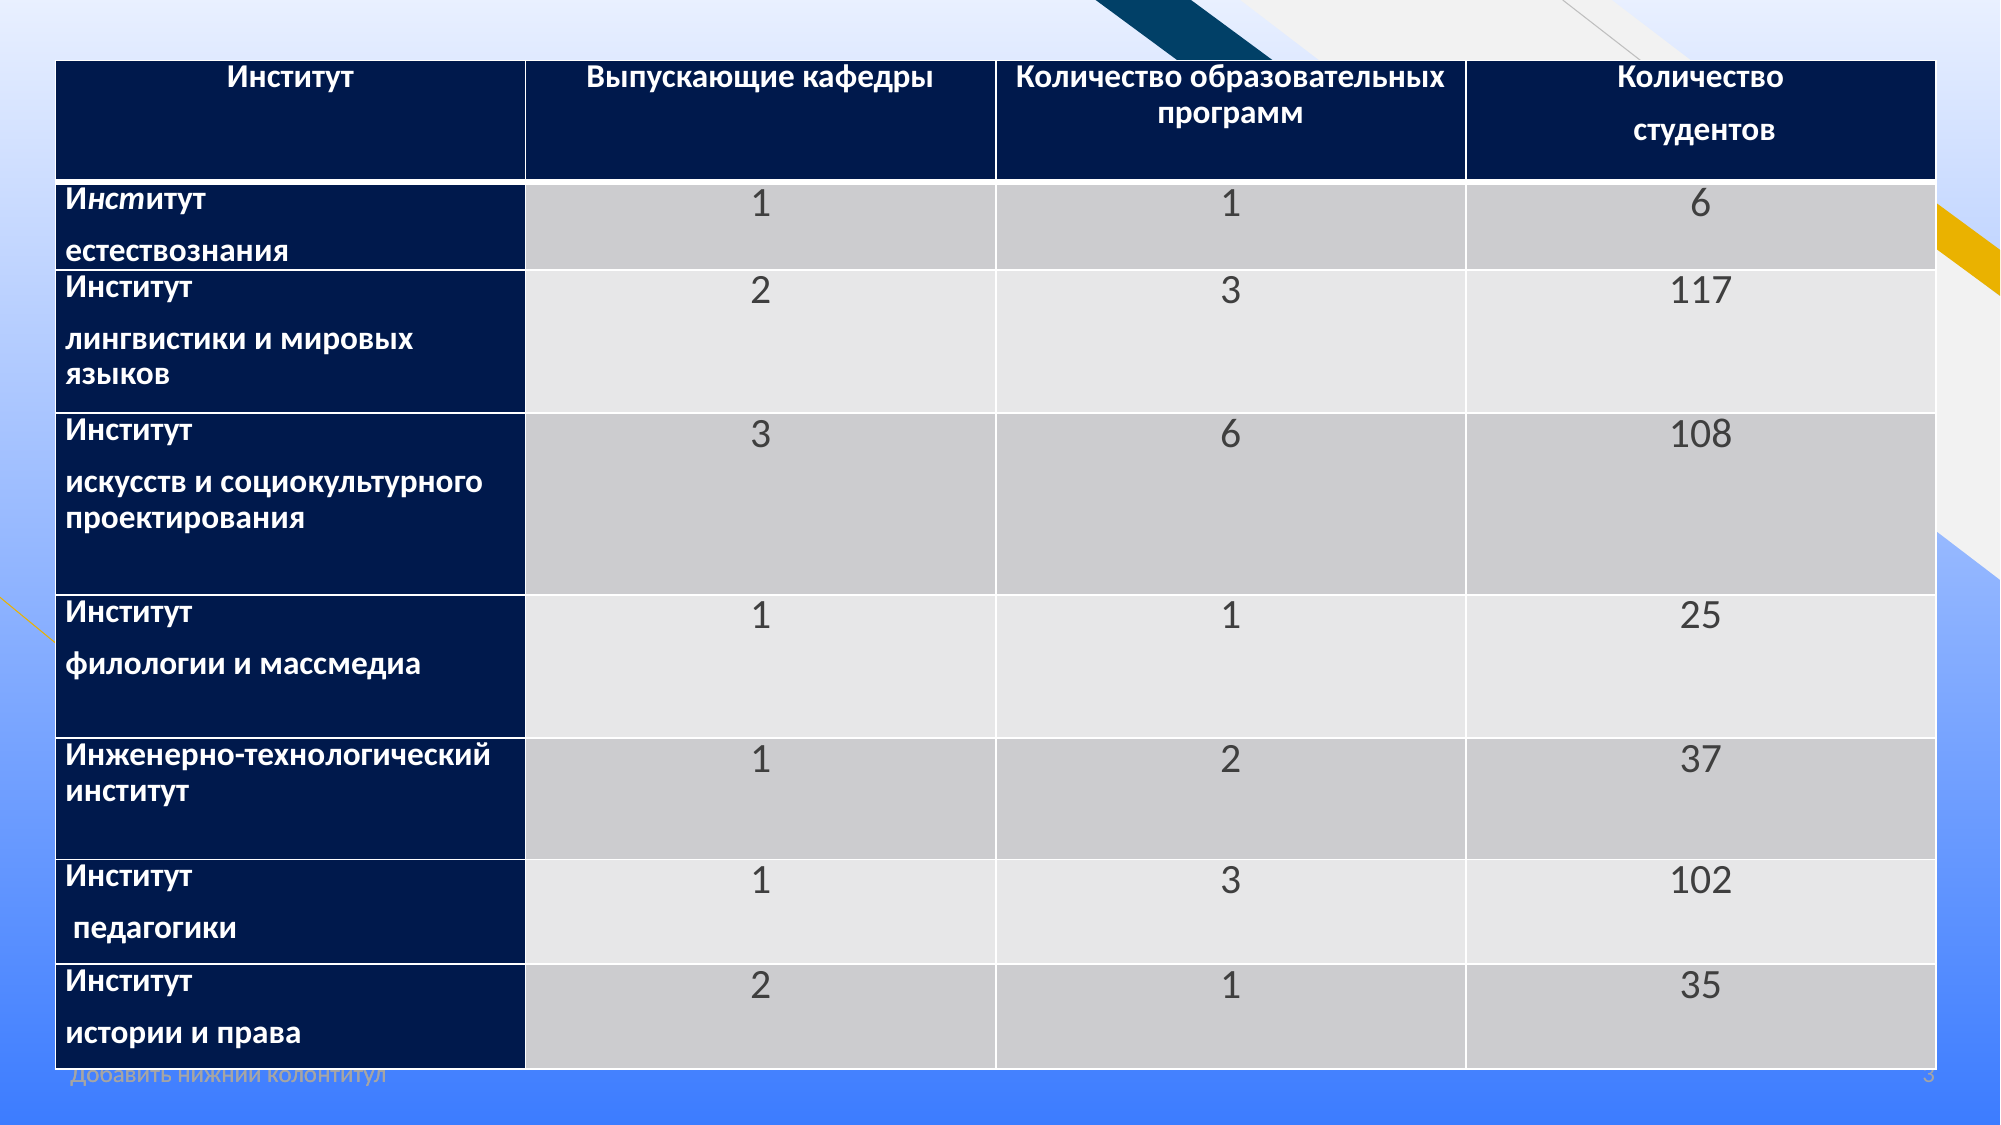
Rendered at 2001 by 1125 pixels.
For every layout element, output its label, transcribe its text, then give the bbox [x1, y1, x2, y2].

table_cell 1 [526, 185, 995, 269]
table_cell 35 [1467, 965, 1935, 1068]
table_header Количество студентов [1467, 61, 1935, 179]
table_cell 1 [526, 739, 995, 859]
slide_number 3 [1828, 1042, 1950, 1103]
table_cell Институт филологии и массмедиа [56, 596, 525, 737]
table_cell 2 [526, 271, 995, 412]
table_cell Инженерно-технологический институт [56, 739, 525, 859]
table_cell Институт искусств и социокультурного проектирования [56, 414, 525, 594]
table_header Институт [56, 61, 525, 179]
table_cell Институт лингвистики и мировых языков [56, 271, 525, 412]
table_cell 108 [1467, 414, 1935, 594]
table_cell Институт истории и права [56, 965, 525, 1068]
table_cell 3 [997, 271, 1465, 412]
table_cell Институт педагогики [56, 860, 525, 963]
table_cell 1 [997, 185, 1465, 269]
table_cell 2 [526, 965, 995, 1068]
table_header Выпускающие кафедры [526, 61, 995, 179]
table_cell 6 [997, 414, 1465, 594]
table_cell 3 [997, 860, 1465, 963]
footer Добавить нижний колонтитул [55, 1070, 731, 1103]
table_cell 102 [1467, 860, 1935, 963]
table_cell 1 [997, 965, 1465, 1068]
table_header Количество образовательных программ [997, 61, 1465, 179]
table_cell 1 [997, 596, 1465, 737]
table_cell 2 [997, 739, 1465, 859]
table_cell 117 [1467, 271, 1935, 412]
table_cell 1 [526, 596, 995, 737]
table_cell 37 [1467, 739, 1935, 859]
table_cell 1 [526, 860, 995, 963]
table_cell 3 [526, 414, 995, 594]
table_cell 6 [1467, 185, 1935, 269]
table_cell Институт естествознания [56, 185, 525, 269]
table_cell 25 [1467, 596, 1935, 737]
